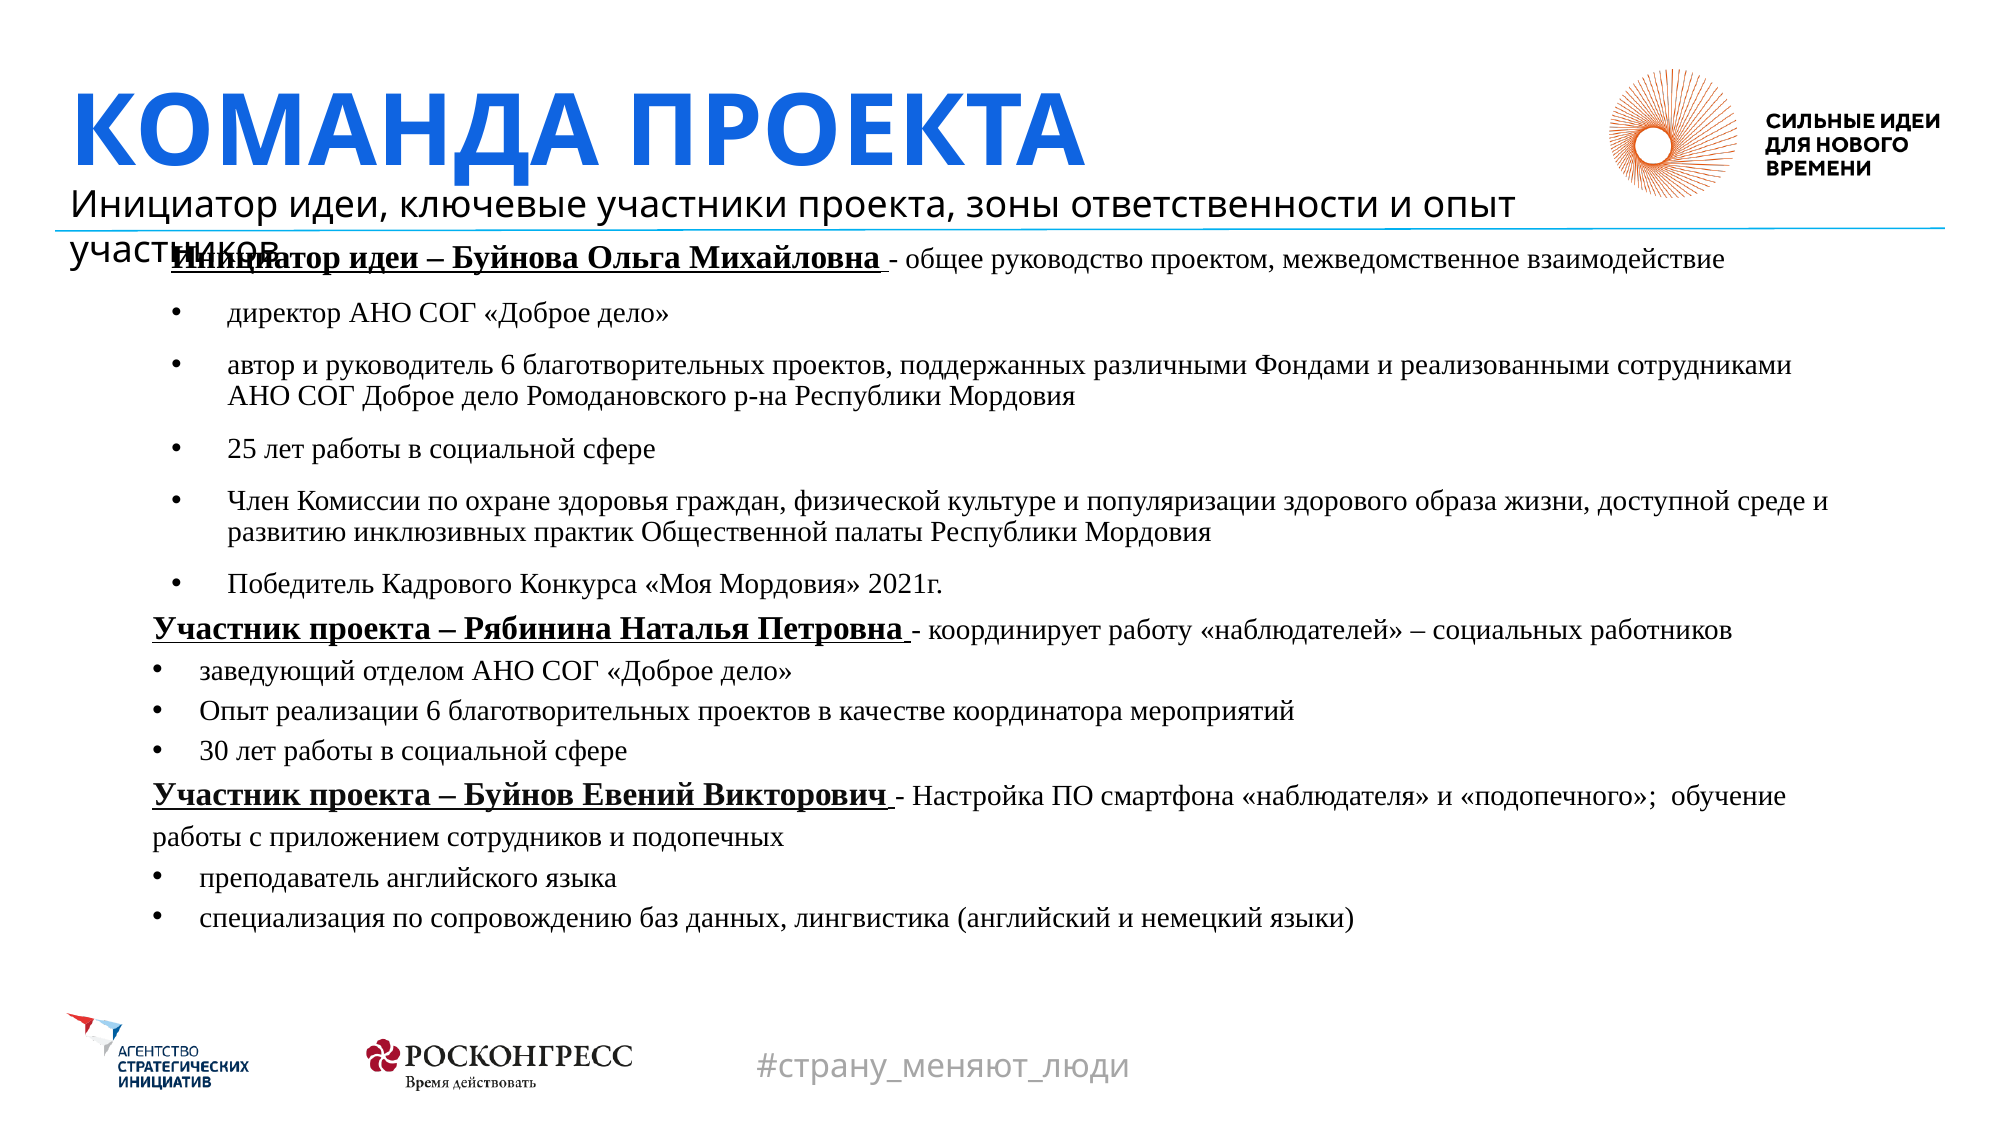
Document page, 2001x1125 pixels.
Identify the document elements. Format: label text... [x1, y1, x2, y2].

picture [66, 1013, 632, 1092]
picture [1608, 69, 1946, 198]
text_box Инициатор идеи, ключевые участники проекта, зоны ответственности и опыт участников [55, 172, 1711, 226]
text_box Инициатор идеи, ключевые участники проекта, зоны ответственности и опыт участников [55, 240, 1711, 278]
text_box #страну_меняют_люди [756, 1043, 1319, 1084]
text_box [54, 227, 1946, 232]
list Инициатор идеи – Буйнова Ольга Михайловна - общее руководство проектом, межведомственное взаимодействие директор АНО СОГ «Доброе дело» автор и руководитель 6 благотворительных проектов, поддержанных различными Фондами и реализованными сотрудниками АНО СОГ Доброе дело Ромодановского р-на Республики Мордовия 25 лет работы в социальной сфере Член Комиссии по охране здоровья граждан, физической культуре и популяризации здорового образа жизни, доступной среде и развитию инклюзивных практик Общественной палаты Республики Мордовия Победитель Кадрового Конкурса «Моя Мордовия» 2021г. Участник проекта – Рябинина Наталья Петровна - координирует работу «наблюдателей» – социальных работников заведующий отделом АНО СОГ «Доброе дело» Опыт реализации 6 благотворительных проектов в качестве координатора мероприятий 30 лет работы в социальной сфере Участник проекта – Буйнов Евений Викторович - Настройка ПО смартфона «наблюдателя» и «подопечного»; обучение работы с приложением сотрудников и подопечных преподаватель английского языка специализация по сопровождению баз данных, лингвистика (английский и немецкий языки) [137, 242, 1863, 1014]
title Команда проекта [55, 74, 1603, 172]
